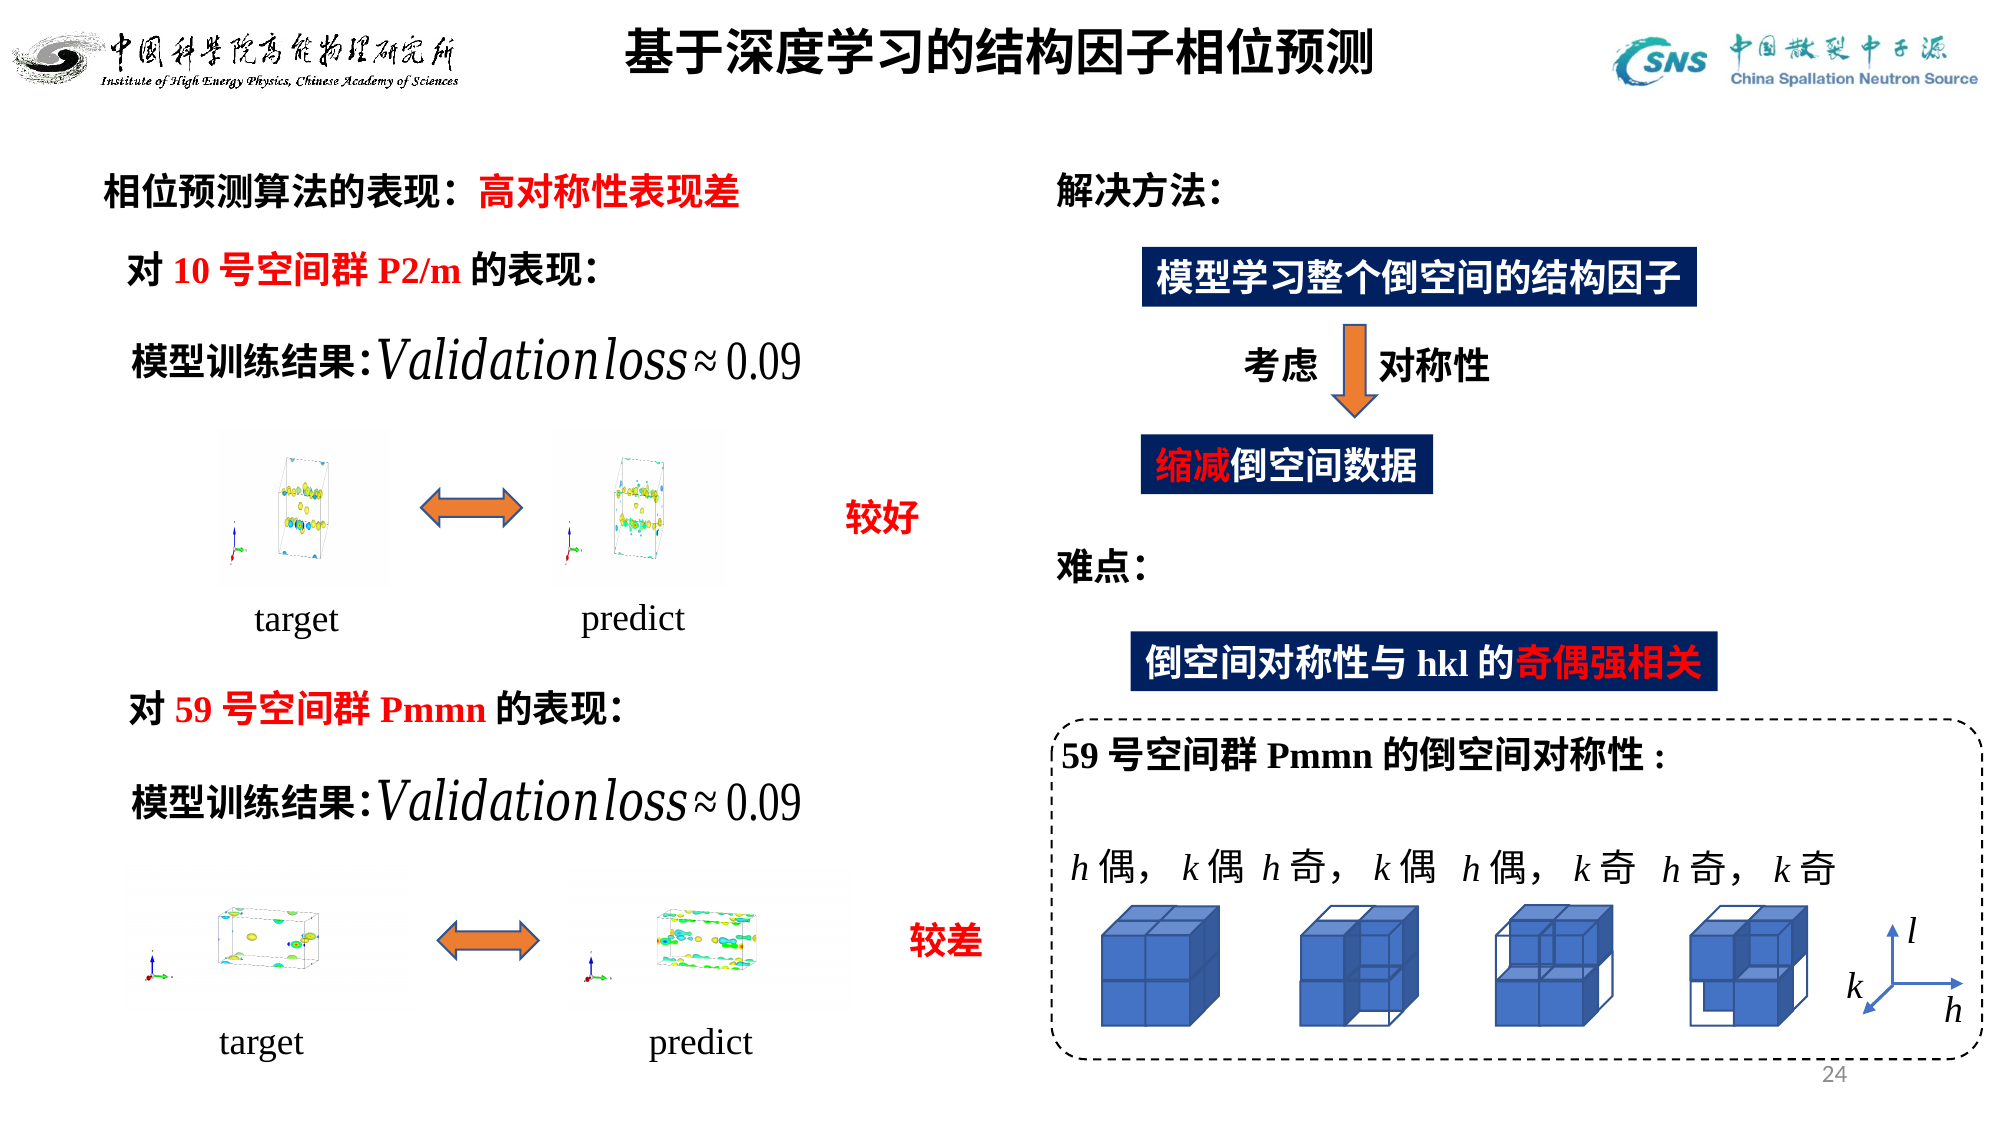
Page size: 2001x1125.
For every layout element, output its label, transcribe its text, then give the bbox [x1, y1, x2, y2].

picture [123, 865, 414, 1011]
text_box 对10号空间群P2/m的表现： [111, 238, 625, 299]
text_box 较差 [894, 909, 1000, 970]
text_box 考虑 对称性 [1229, 334, 1506, 395]
text_box predict [634, 1012, 769, 1070]
text_box 解决方法： [1041, 160, 1260, 220]
slide_number 24 [1412, 1060, 1863, 1103]
text_box 模型学习整个倒空间的结构因子 [1142, 246, 1697, 307]
picture [217, 429, 390, 587]
text_box [1331, 395, 1379, 419]
text_box 难点： [1041, 535, 1184, 596]
picture [562, 867, 851, 1012]
text_box [1342, 323, 1367, 334]
text_box 基于深度学习的结构因子相位预测 [578, 12, 1422, 88]
text_box [419, 486, 524, 529]
picture [1595, 5, 1992, 112]
text_box 模型训练结果： [116, 771, 409, 832]
text_box target [204, 1011, 320, 1070]
text_box 模型训练结果： [116, 330, 409, 391]
picture [10, 20, 461, 98]
picture [552, 429, 726, 587]
text_box 较好 [830, 487, 935, 547]
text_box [1051, 719, 1983, 1060]
text_box predict [566, 587, 701, 646]
text_box 对59号空间群Pmmn的表现： [113, 677, 683, 738]
text_box target [239, 587, 355, 647]
text_box 缩减倒空间数据 [1140, 434, 1434, 495]
text_box [436, 919, 541, 962]
text_box 倒空间对称性与hkl的奇偶强相关 [1130, 631, 1718, 692]
text_box 相位预测算法的表现：高对称性表现差 [88, 160, 757, 221]
